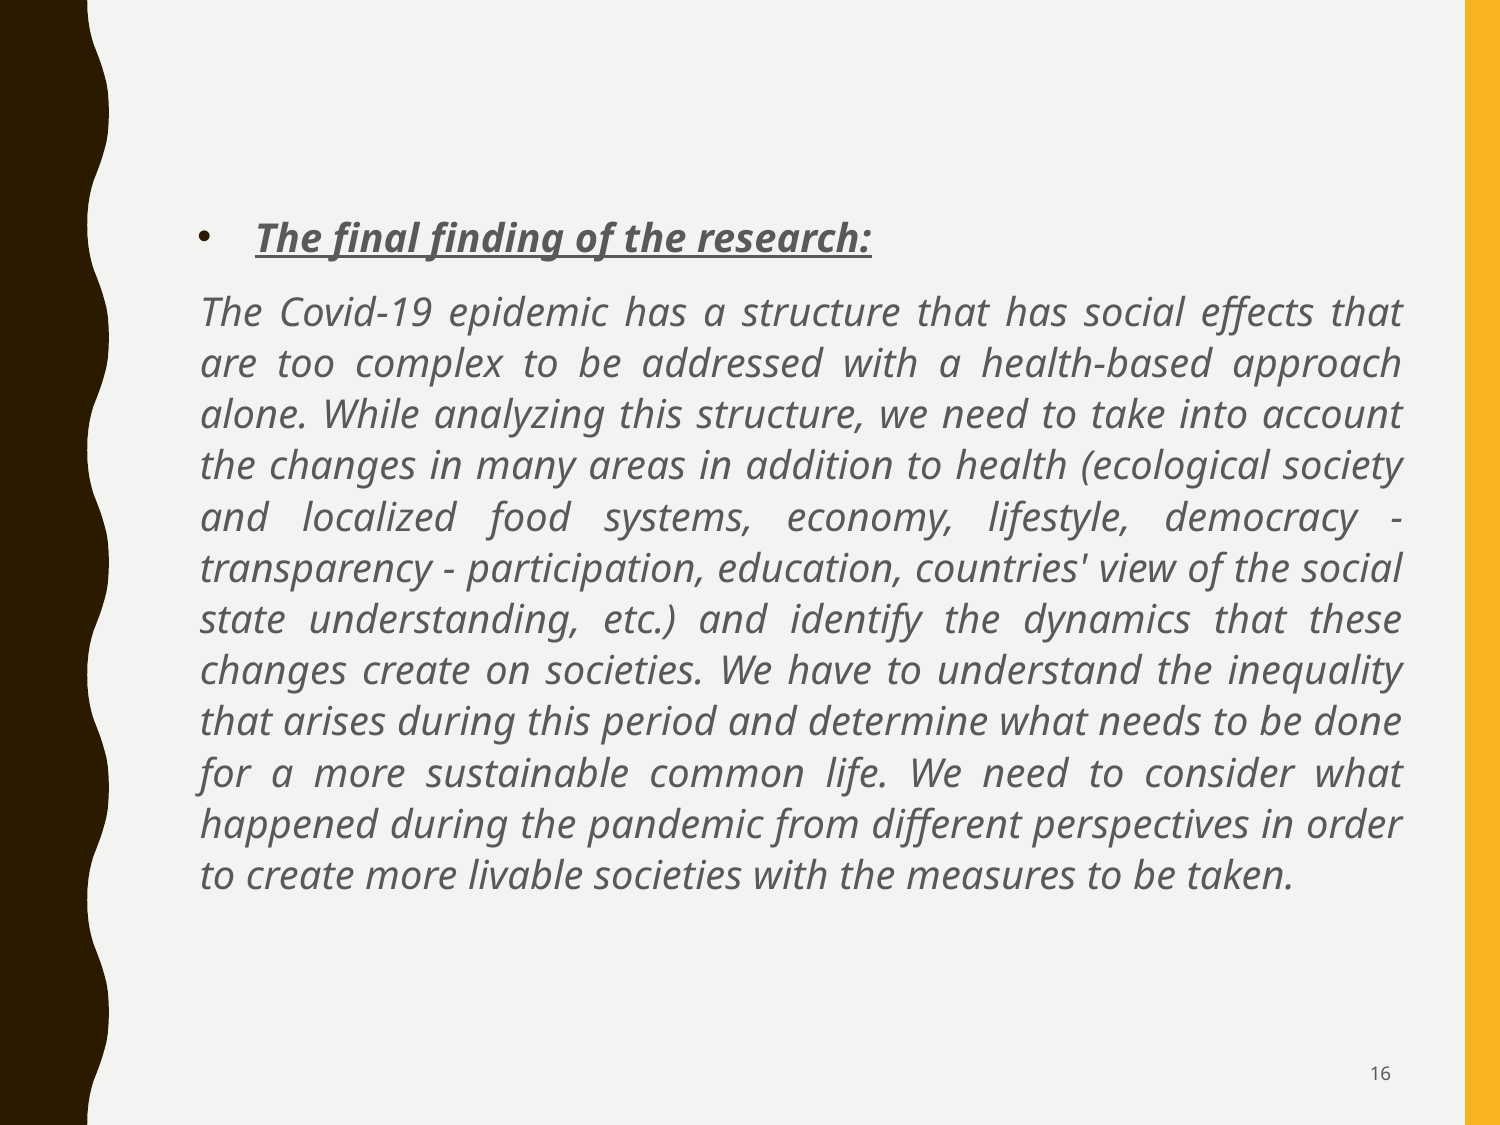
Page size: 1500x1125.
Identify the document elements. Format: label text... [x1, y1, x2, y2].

list The final finding of the research: The Covid-19 epidemic has a structure that has social effects that are too complex to be addressed with a health-based approach alone. While analyzing this structure, we need to take into account the changes in many areas in addition to health (ecological society and localized food systems, economy, lifestyle, democracy - transparency - participation, education, countries' view of the social state understanding, etc.) and identify the dynamics that these changes create on societies. We have to understand the inequality that arises during this period and determine what needs to be done for a more sustainable common life. We need to consider what happened during the pandemic from different perspectives in order to create more livable societies with the measures to be taken. [125, 201, 1420, 917]
slide_number 16 [1059, 1045, 1407, 1103]
